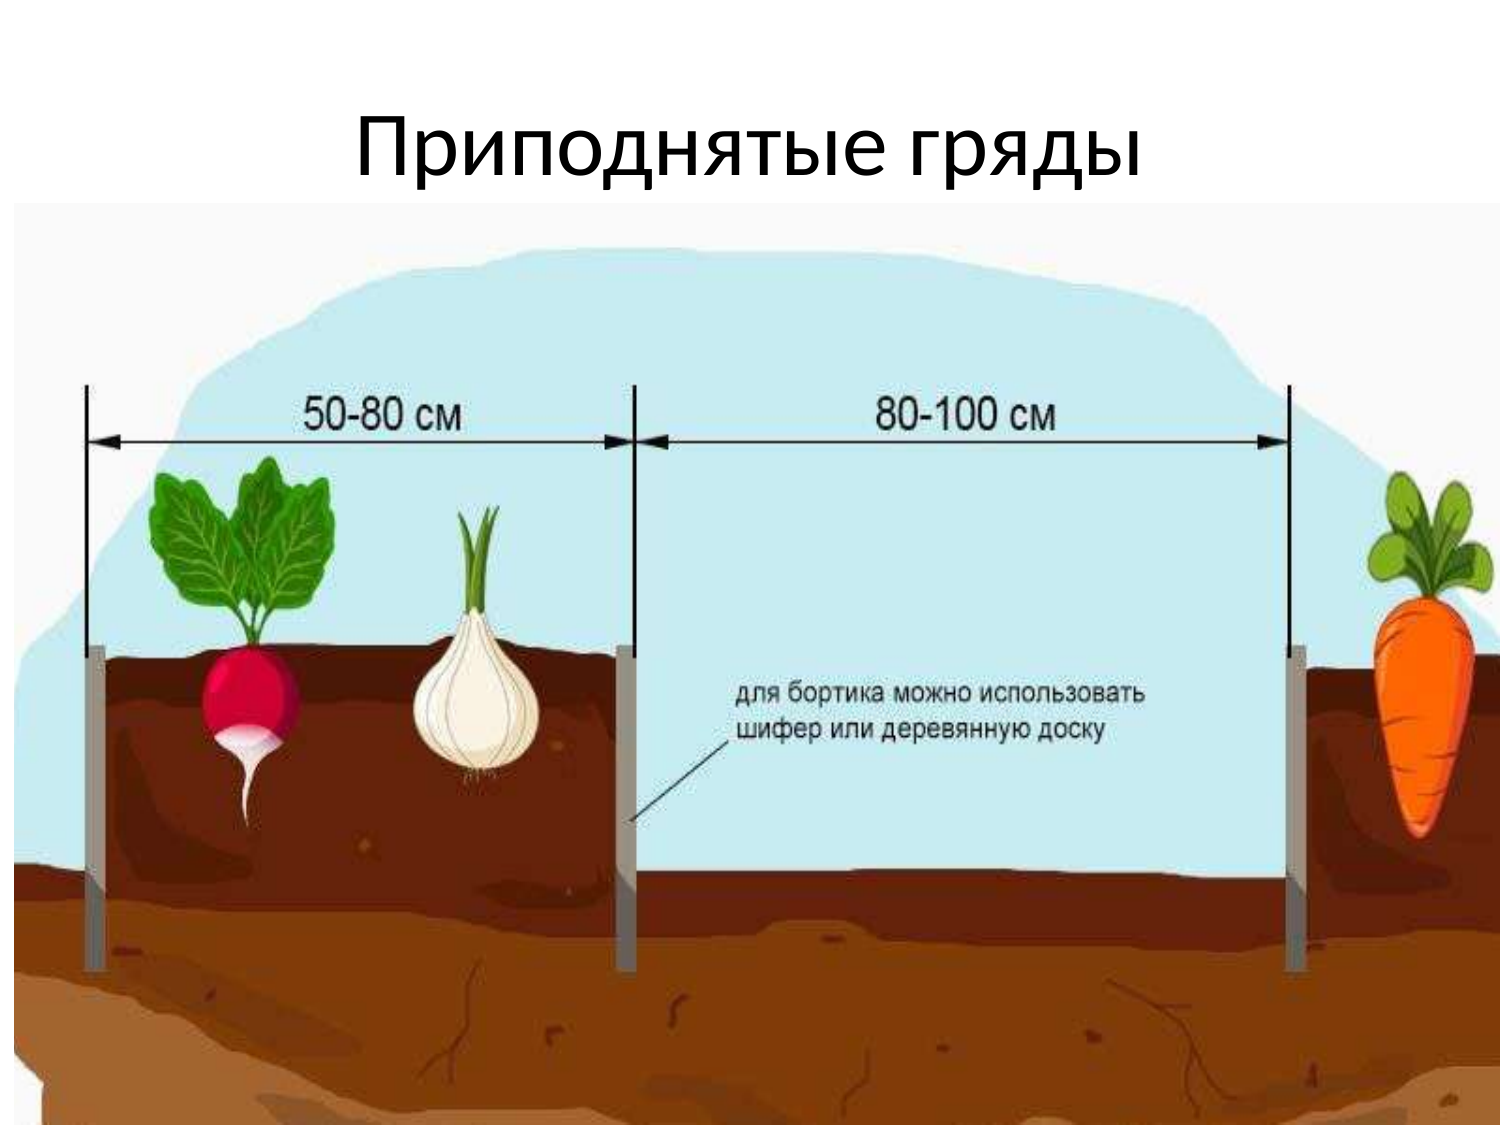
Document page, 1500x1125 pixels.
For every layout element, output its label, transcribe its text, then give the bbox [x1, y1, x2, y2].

picture [14, 202, 1500, 1125]
title Приподнятые гряды [75, 45, 1425, 201]
